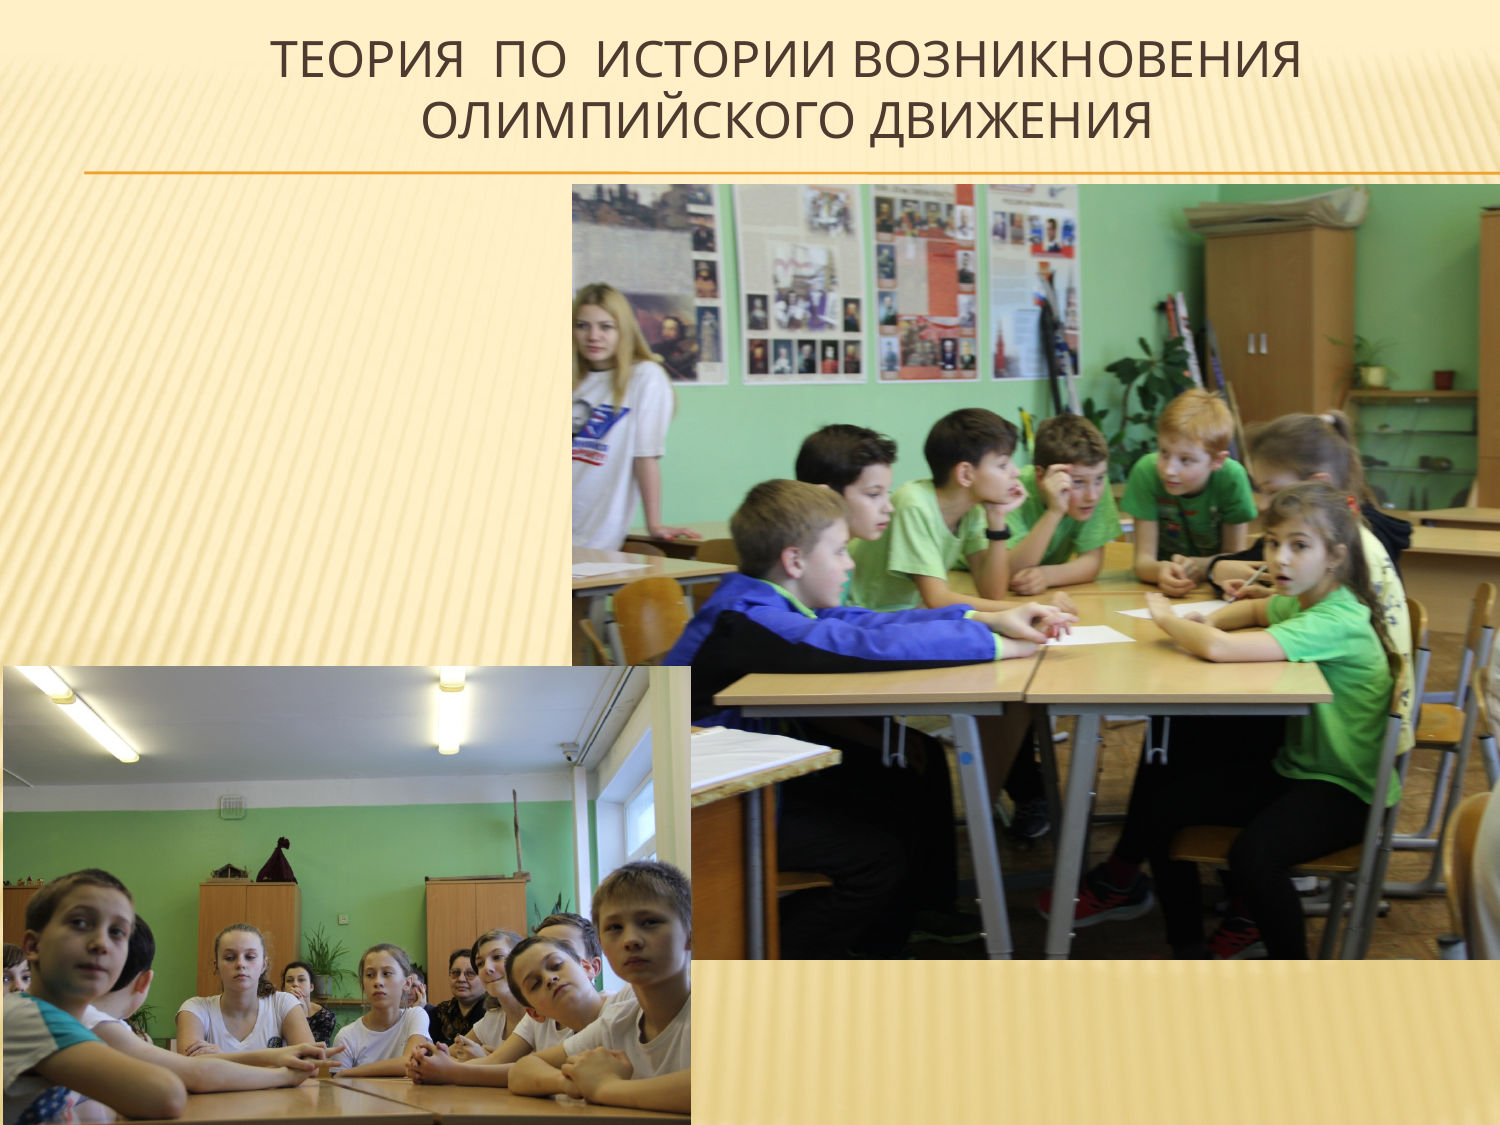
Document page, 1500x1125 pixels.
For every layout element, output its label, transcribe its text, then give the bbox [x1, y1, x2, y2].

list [572, 184, 1500, 960]
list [2, 666, 691, 1125]
title Теория по истории возникновения олимпийского движения [75, 19, 1500, 157]
